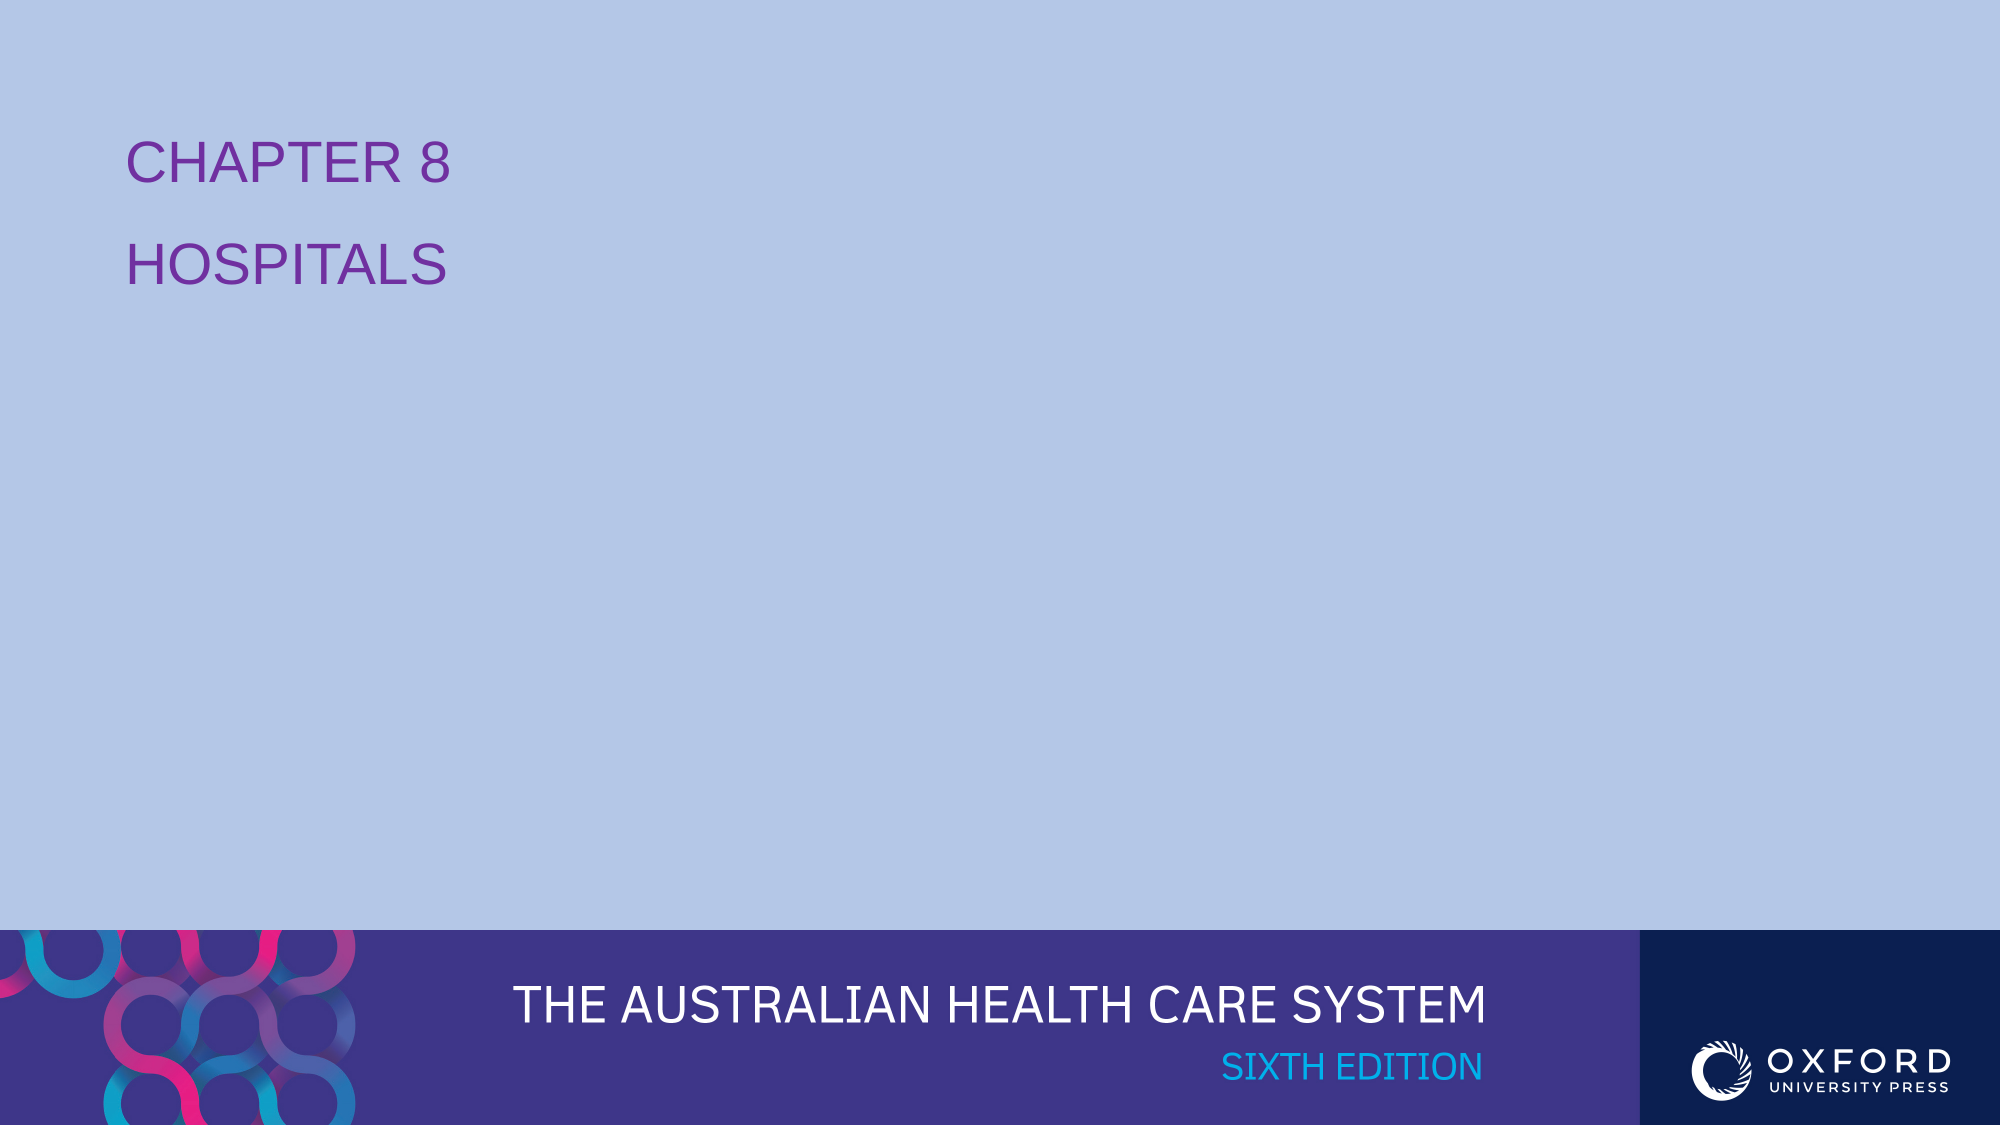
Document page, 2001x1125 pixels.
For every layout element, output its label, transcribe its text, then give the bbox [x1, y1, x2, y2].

text_box CHAPTER 8 HOSPITALS [110, 106, 1676, 304]
picture [0, 930, 2000, 1125]
